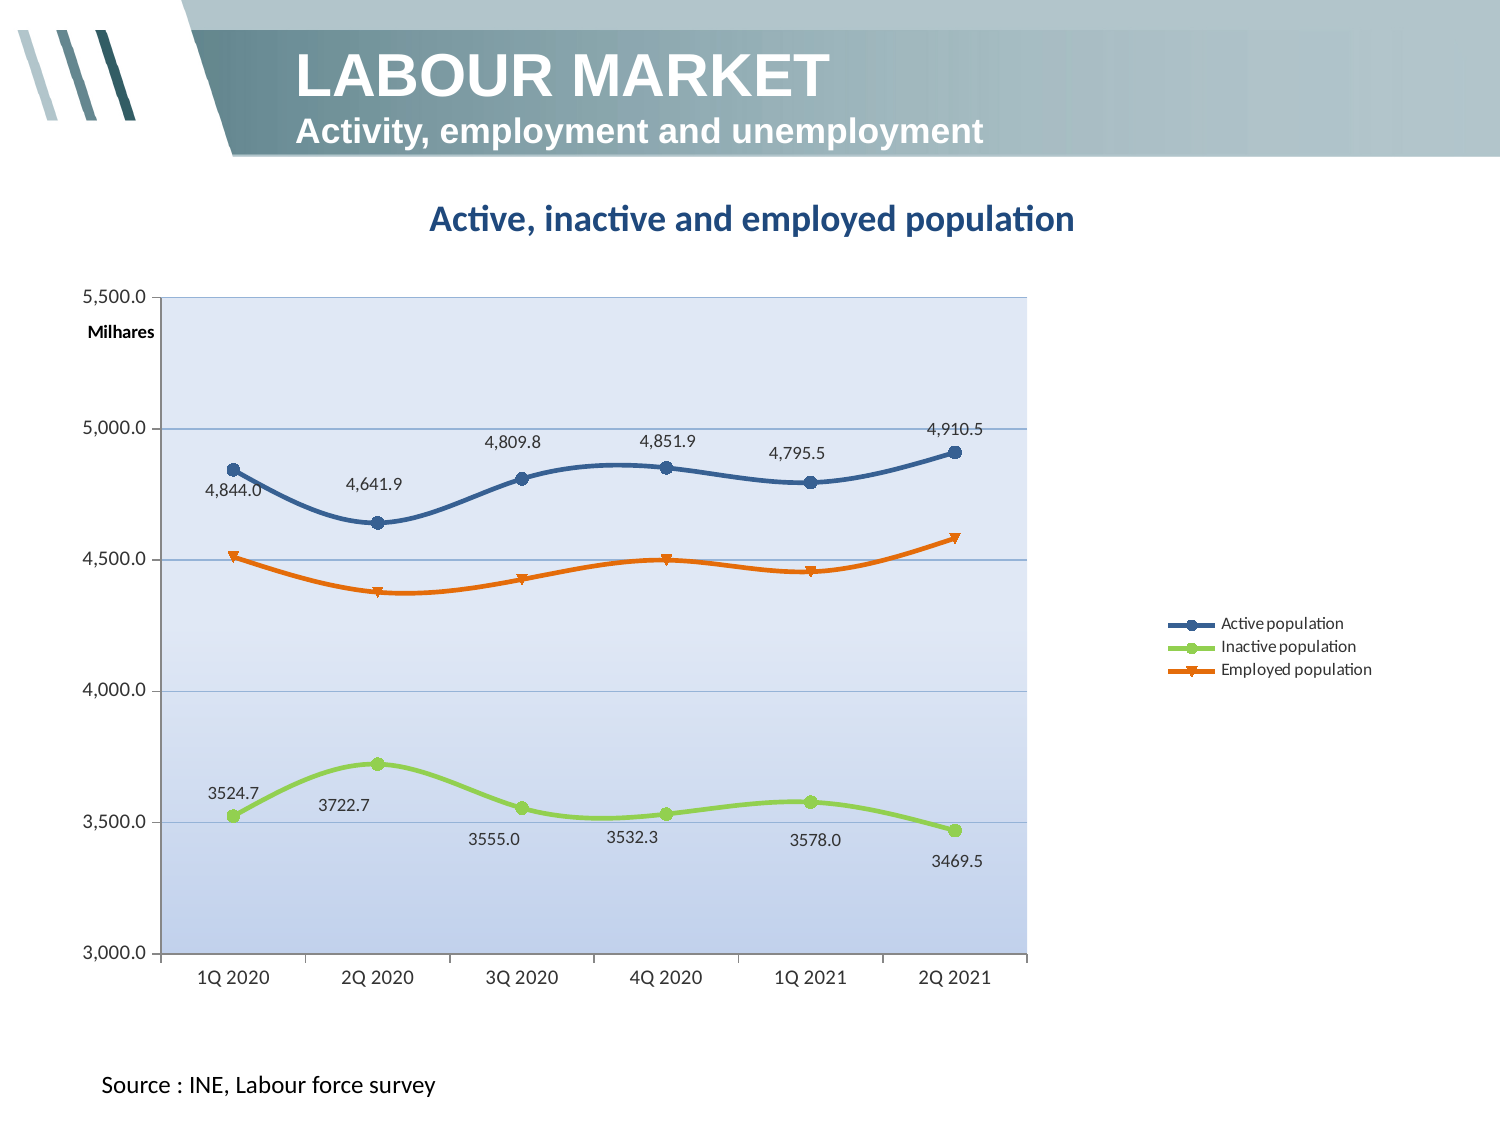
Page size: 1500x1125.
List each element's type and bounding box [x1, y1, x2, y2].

chart [54, 271, 1392, 1025]
picture [0, 0, 1500, 1125]
